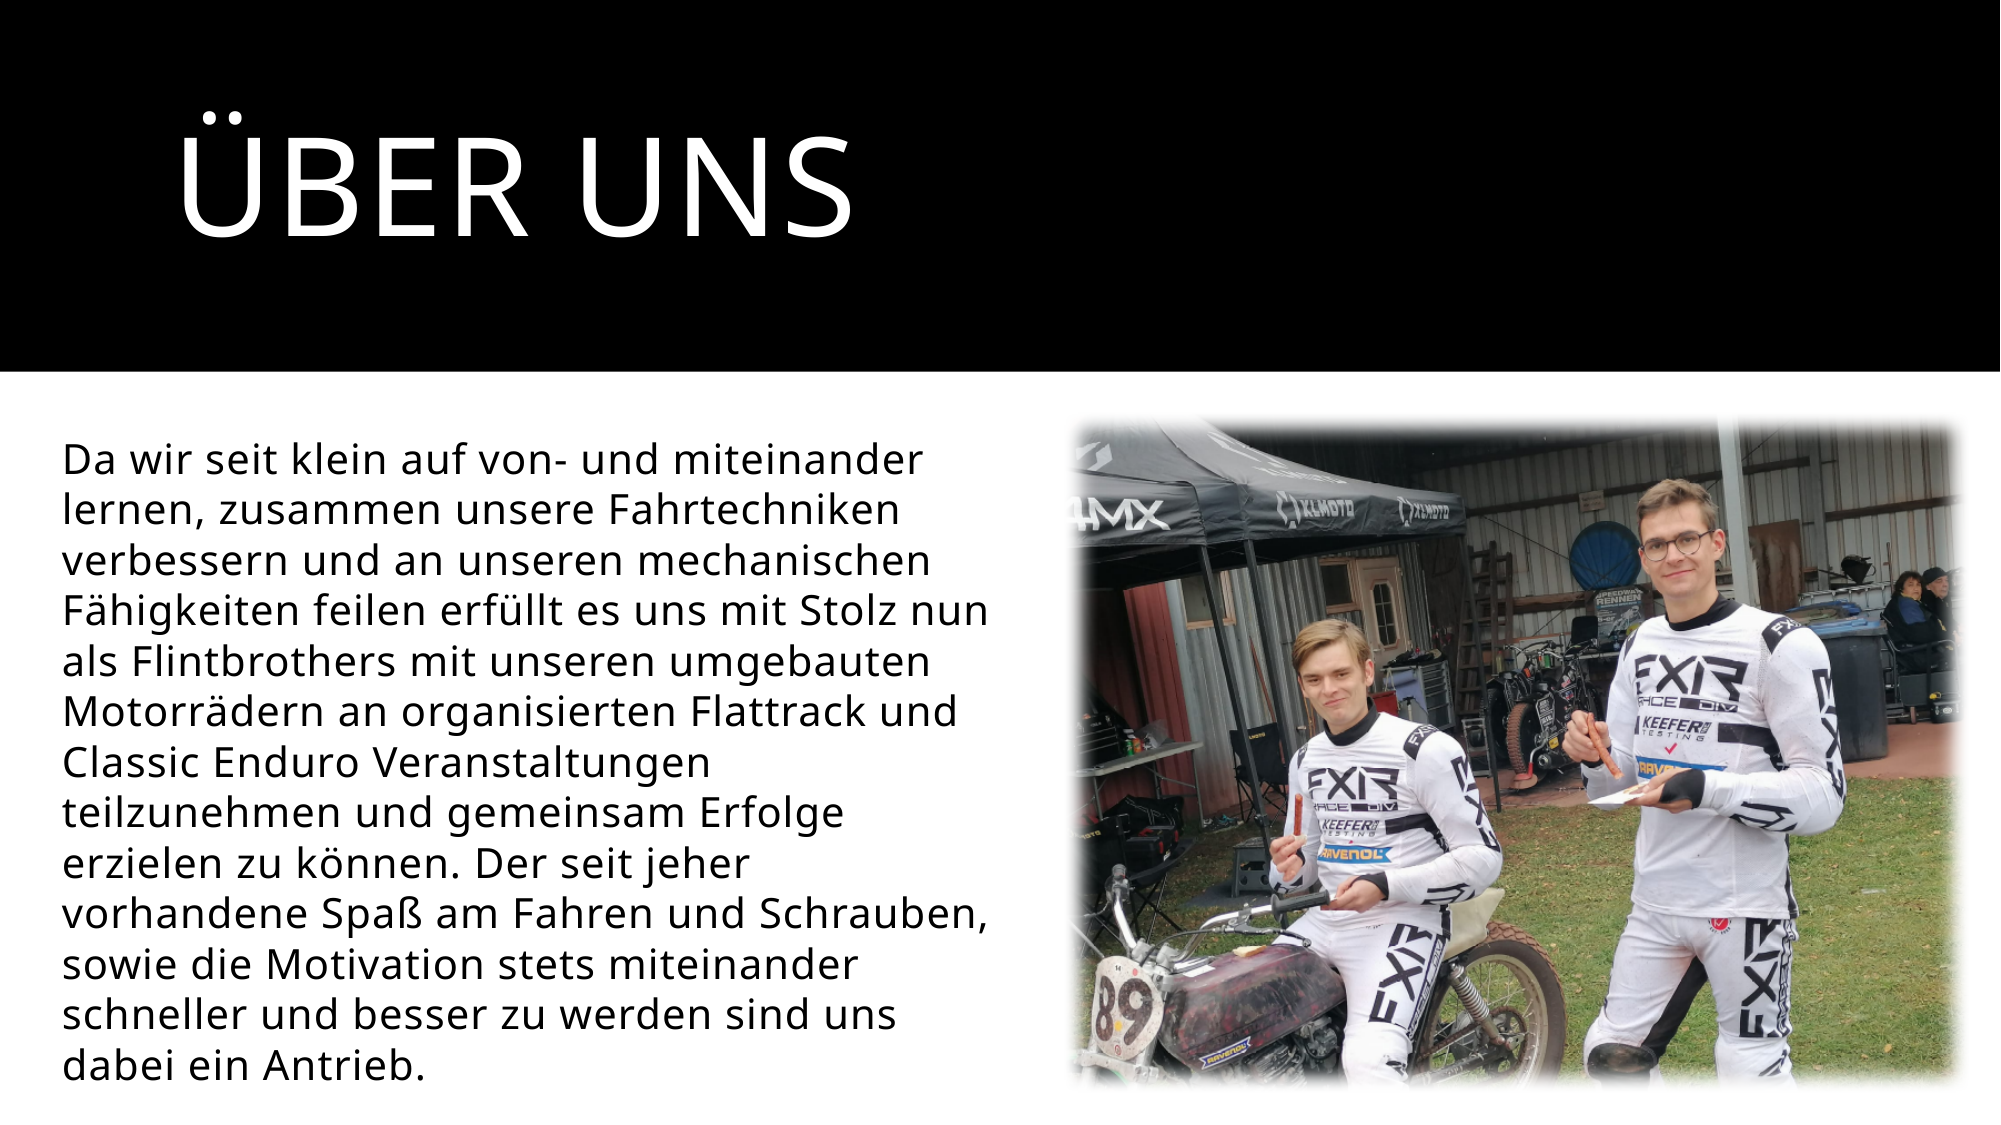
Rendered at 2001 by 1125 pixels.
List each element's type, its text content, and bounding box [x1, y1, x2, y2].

picture [1063, 412, 1971, 1093]
list Da wir seit klein auf von- und miteinander lernen, zusammen unsere Fahrtechniken verbessern und an unseren mechanischen Fähigkeiten feilen erfüllt es uns mit Stolz nun als Flintbrothers mit unseren umgebauten Motorrädern an organisierten Flattrack und Classic Enduro Veranstaltungen teilzunehmen und gemeinsam Erfolge erzielen zu können. Der seit jeher vorhandene Spaß am Fahren und Schrauben, sowie die Motivation stets miteinander schneller und besser zu werden sind uns dabei ein Antrieb. [46, 424, 1013, 1073]
title Über uns [157, 52, 1842, 332]
